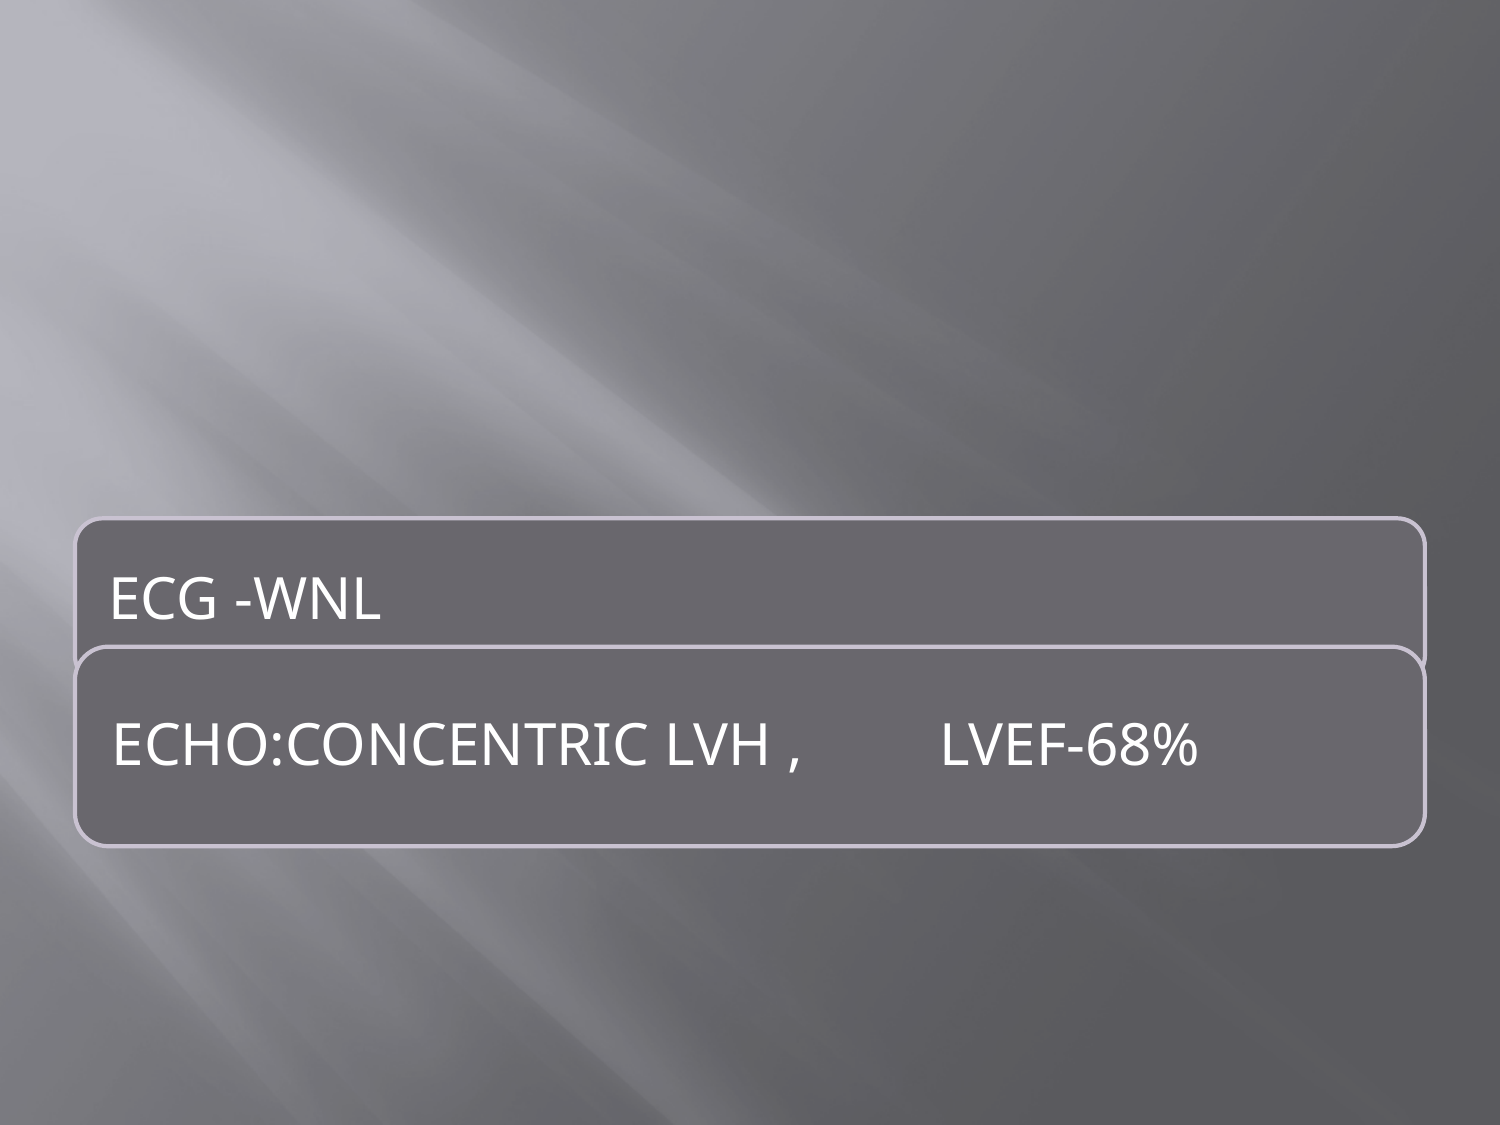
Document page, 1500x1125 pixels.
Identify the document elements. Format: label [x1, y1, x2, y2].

list [74, 262, 1426, 1036]
